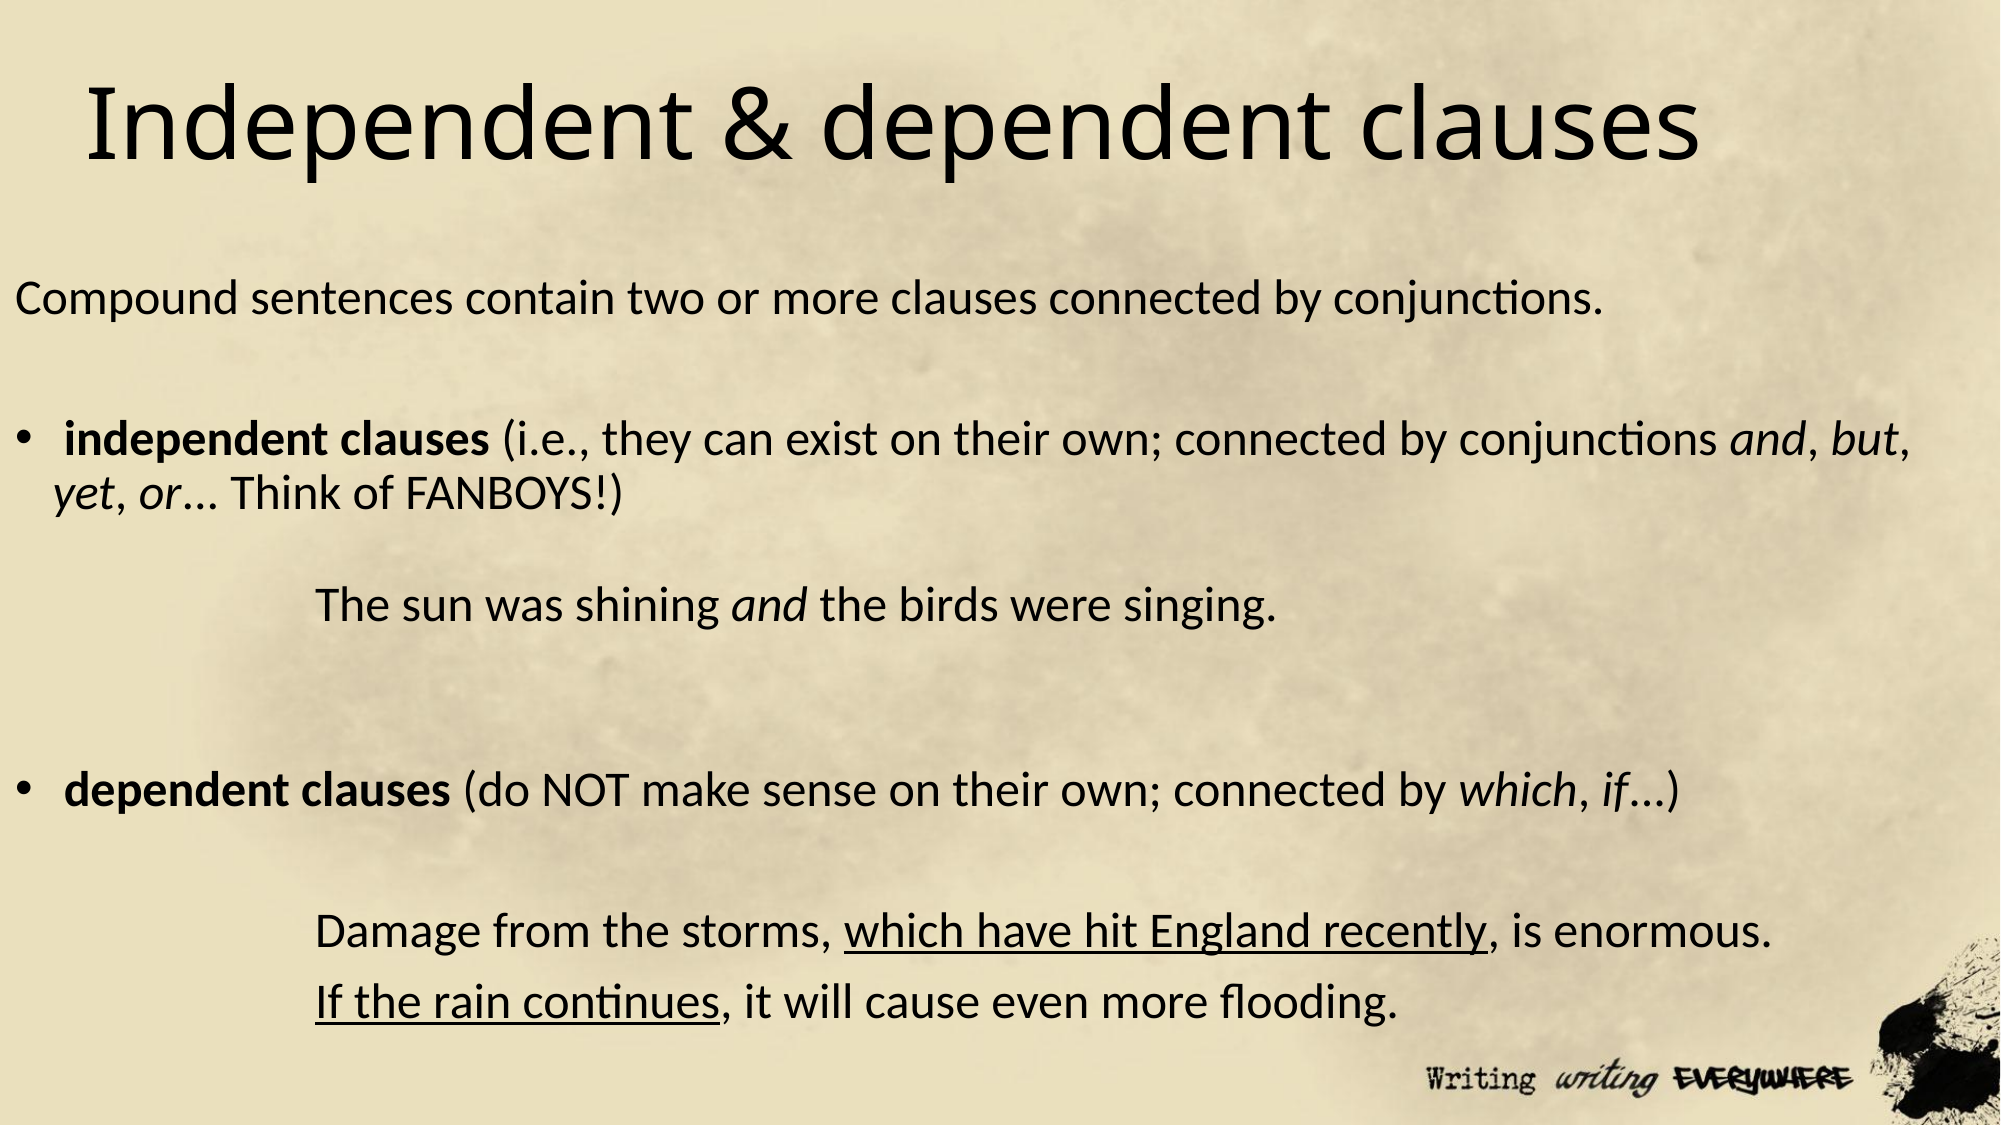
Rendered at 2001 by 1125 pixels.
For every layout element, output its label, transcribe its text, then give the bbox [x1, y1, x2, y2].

list Compound sentences contain two or more clauses connected by conjunctions. independent clauses (i.e., they can exist on their own; connected by conjunctions and, but, yet, or... Think of FANBOYS!) The sun was shining and the birds were singing. dependent clauses (do NOT make sense on their own; connected by which, if...) Damage from the storms, which have hit England recently, is enormous. If the rain continues, it will cause even more flooding. [0, 256, 2000, 1125]
title Independent & dependent clauses [70, 42, 1935, 196]
picture [0, 0, 2001, 1125]
